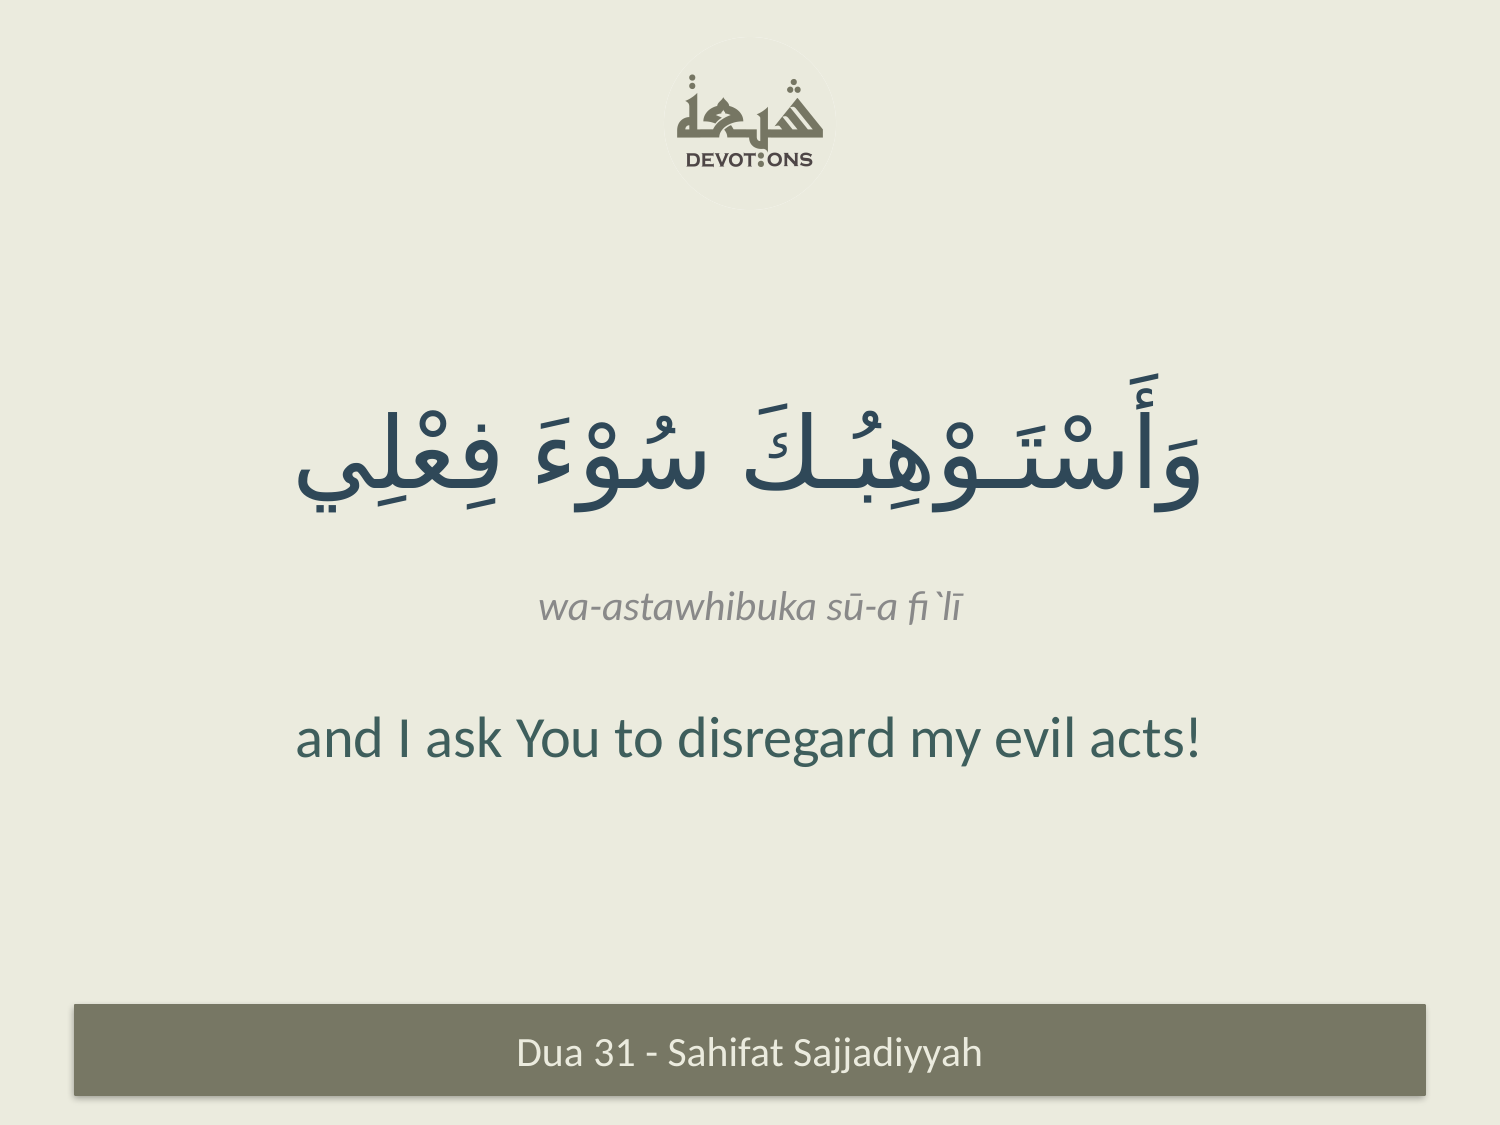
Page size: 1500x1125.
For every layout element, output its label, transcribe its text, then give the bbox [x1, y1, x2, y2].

text_box [74, 1004, 1426, 1096]
text_box Dua 31 - Sahifat Sajjadiyyah [501, 1017, 999, 1083]
text_box وَأَسْتَـوْهِبُـكَ سُوْءَ فِعْلِي wa-astawhibuka sū-a fi`lī and I ask You to disregard my evil acts! [74, 381, 1425, 776]
picture [656, 29, 844, 218]
